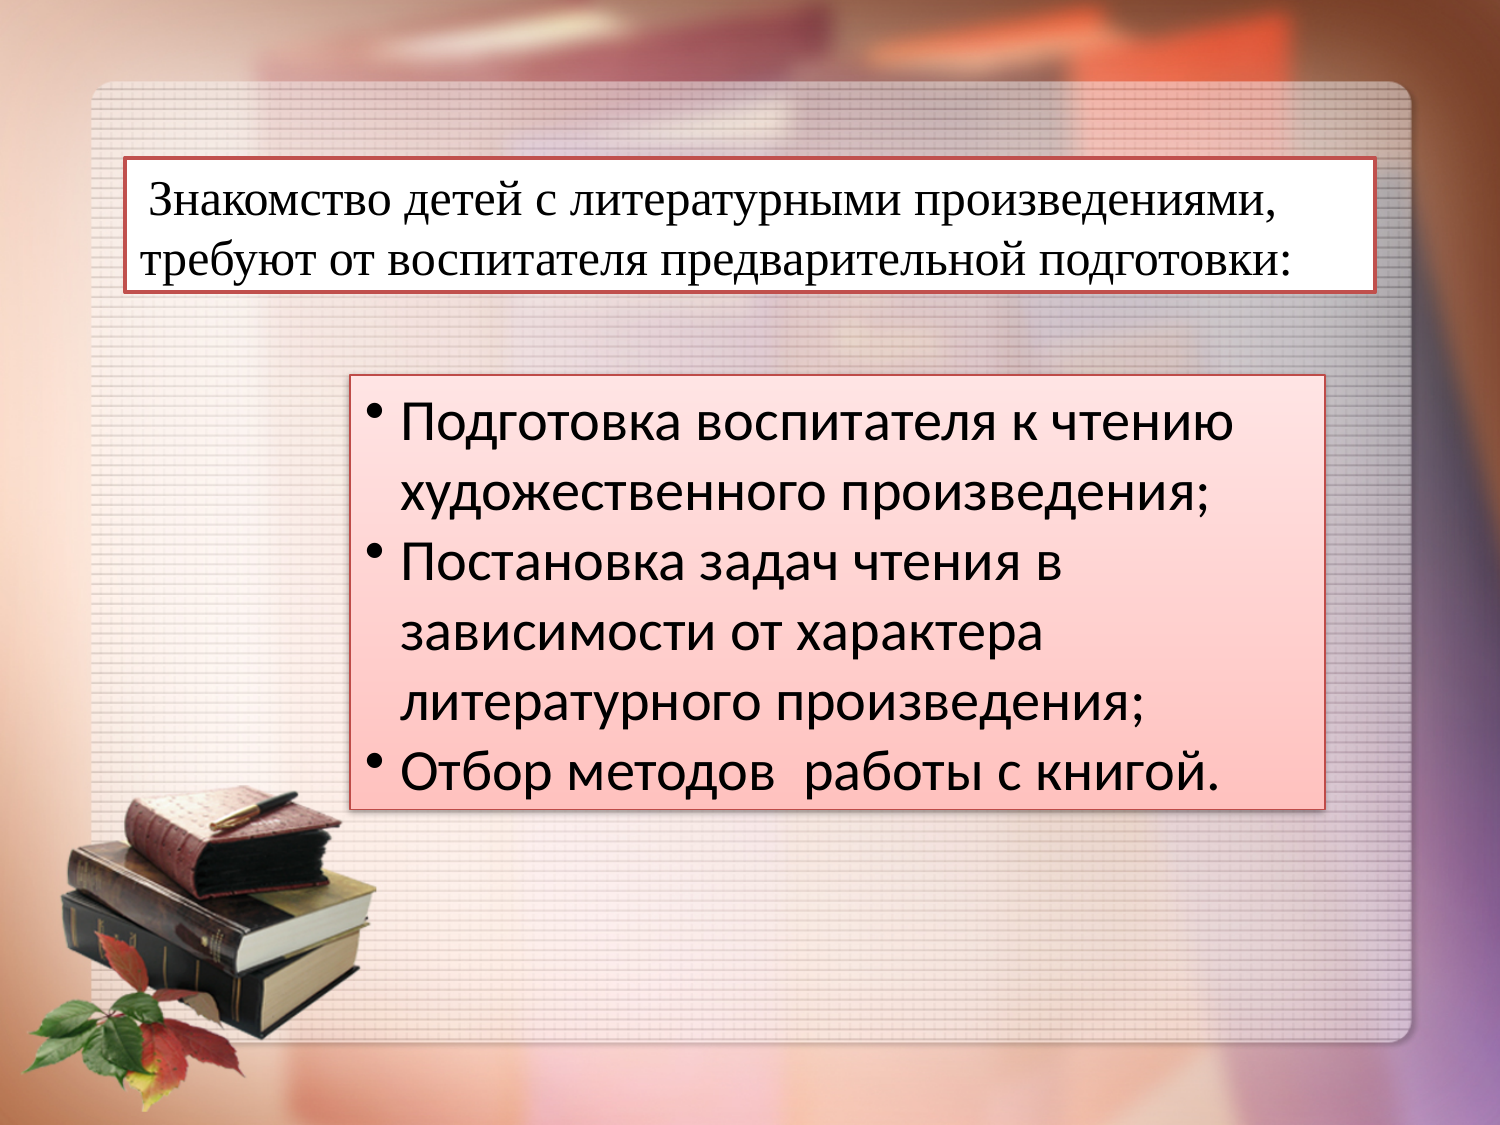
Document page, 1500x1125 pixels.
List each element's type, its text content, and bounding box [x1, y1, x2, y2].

text_box Знакомство детей с литературными произведениями, требуют от воспитателя предварительной подготовки: [123, 156, 1377, 294]
text_box Подготовка воспитателя к чтению художественного произведения; Постановка задач чтения в зависимости от характера литературного произведения; Отбор методов работы с книгой. [349, 374, 1326, 810]
picture [0, 0, 1500, 1125]
